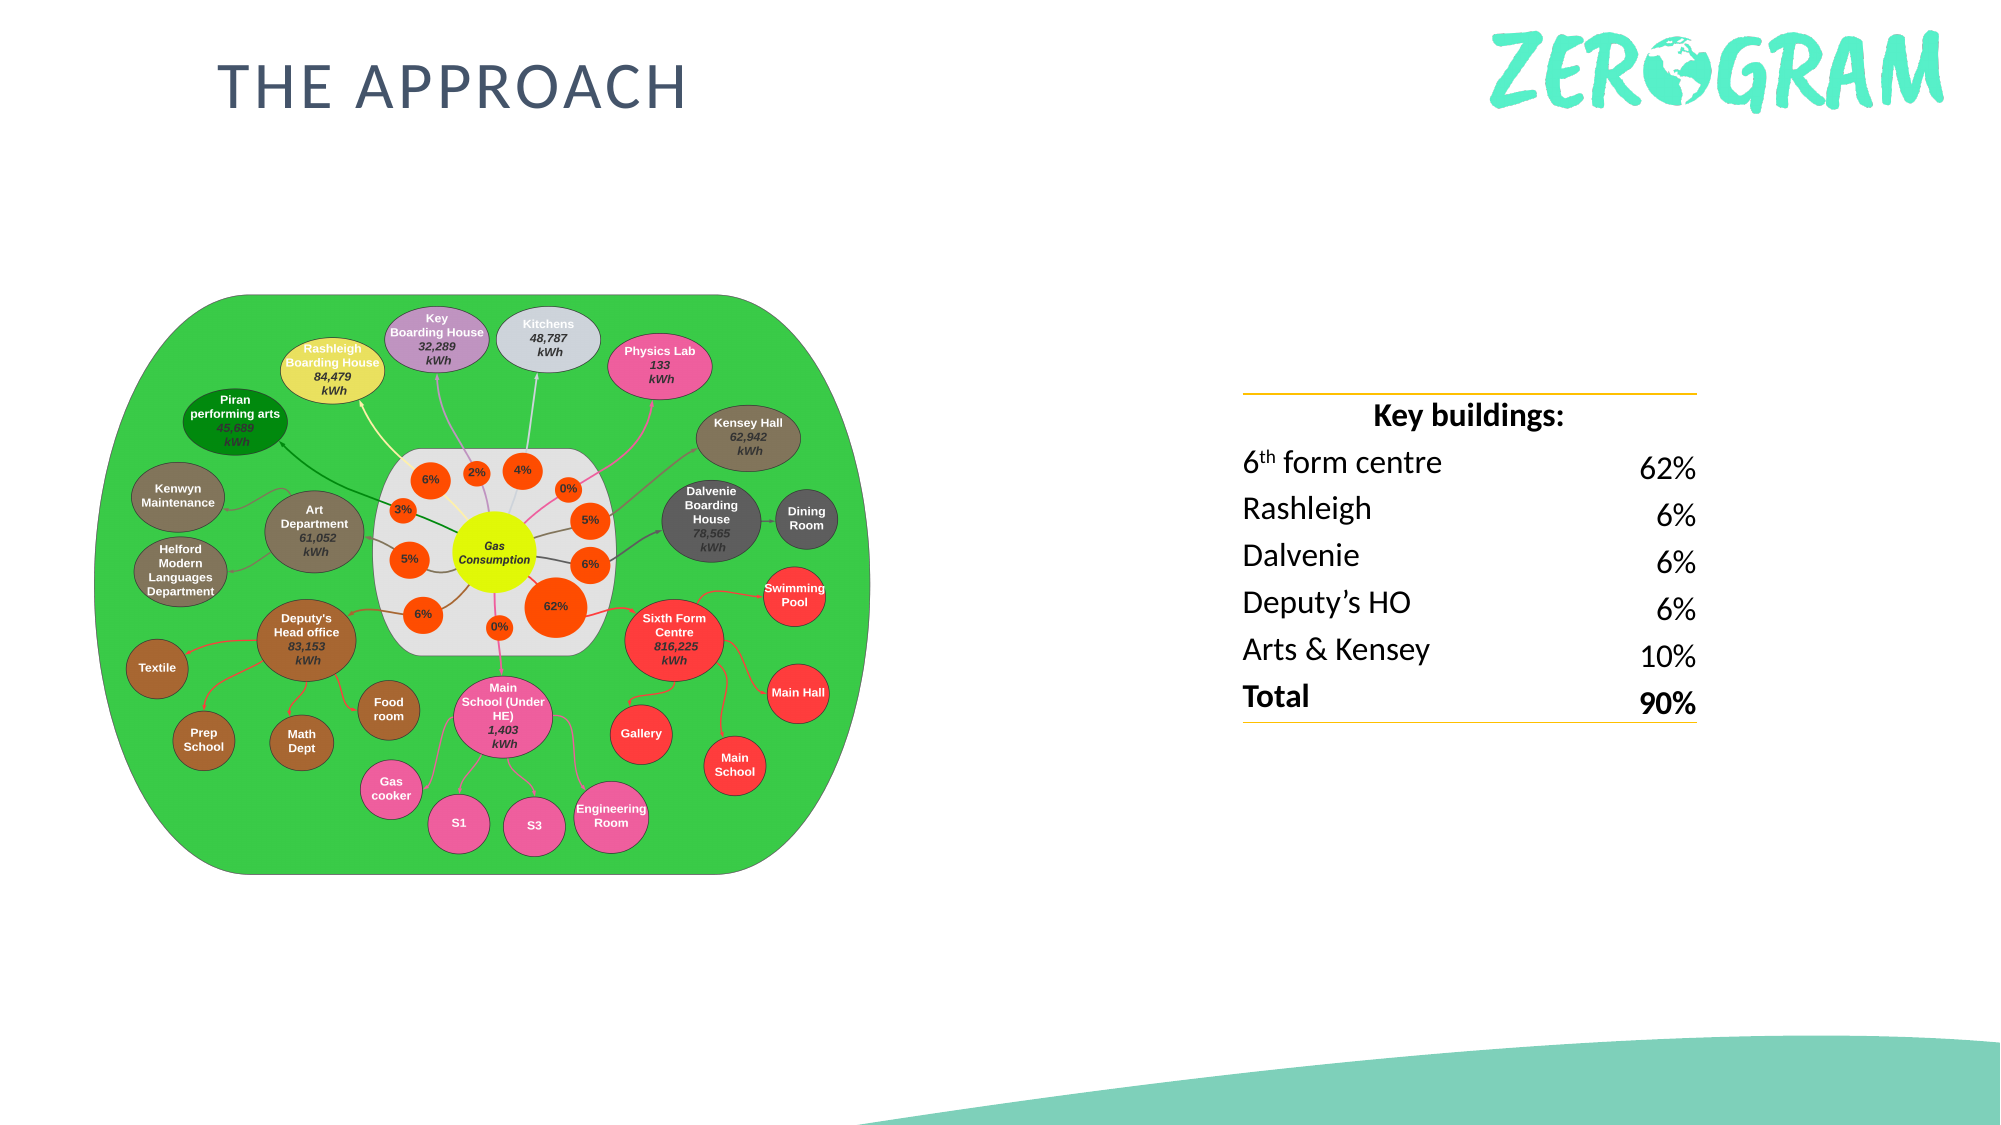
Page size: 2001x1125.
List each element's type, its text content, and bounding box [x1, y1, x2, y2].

table_cell Rashleigh [1243, 488, 1524, 535]
picture [1488, 0, 1969, 115]
table_cell Arts & Kensey [1243, 629, 1524, 676]
text_box The Approach [203, 24, 974, 131]
table_cell 6% [1524, 535, 1697, 582]
text_box [856, 1035, 2000, 1125]
table_cell Dalvenie [1243, 535, 1524, 582]
table_cell 90% [1524, 676, 1697, 722]
table_cell Total [1243, 676, 1524, 722]
table_cell 10% [1524, 629, 1697, 676]
picture [85, 286, 879, 884]
table_cell 6% [1524, 488, 1697, 535]
table_cell 62% [1524, 441, 1697, 488]
table_cell 6% [1524, 582, 1697, 629]
table_cell Deputy’s HO [1243, 582, 1524, 629]
table_cell 6th form centre [1243, 441, 1524, 488]
table_header Key buildings: [1243, 395, 1697, 441]
